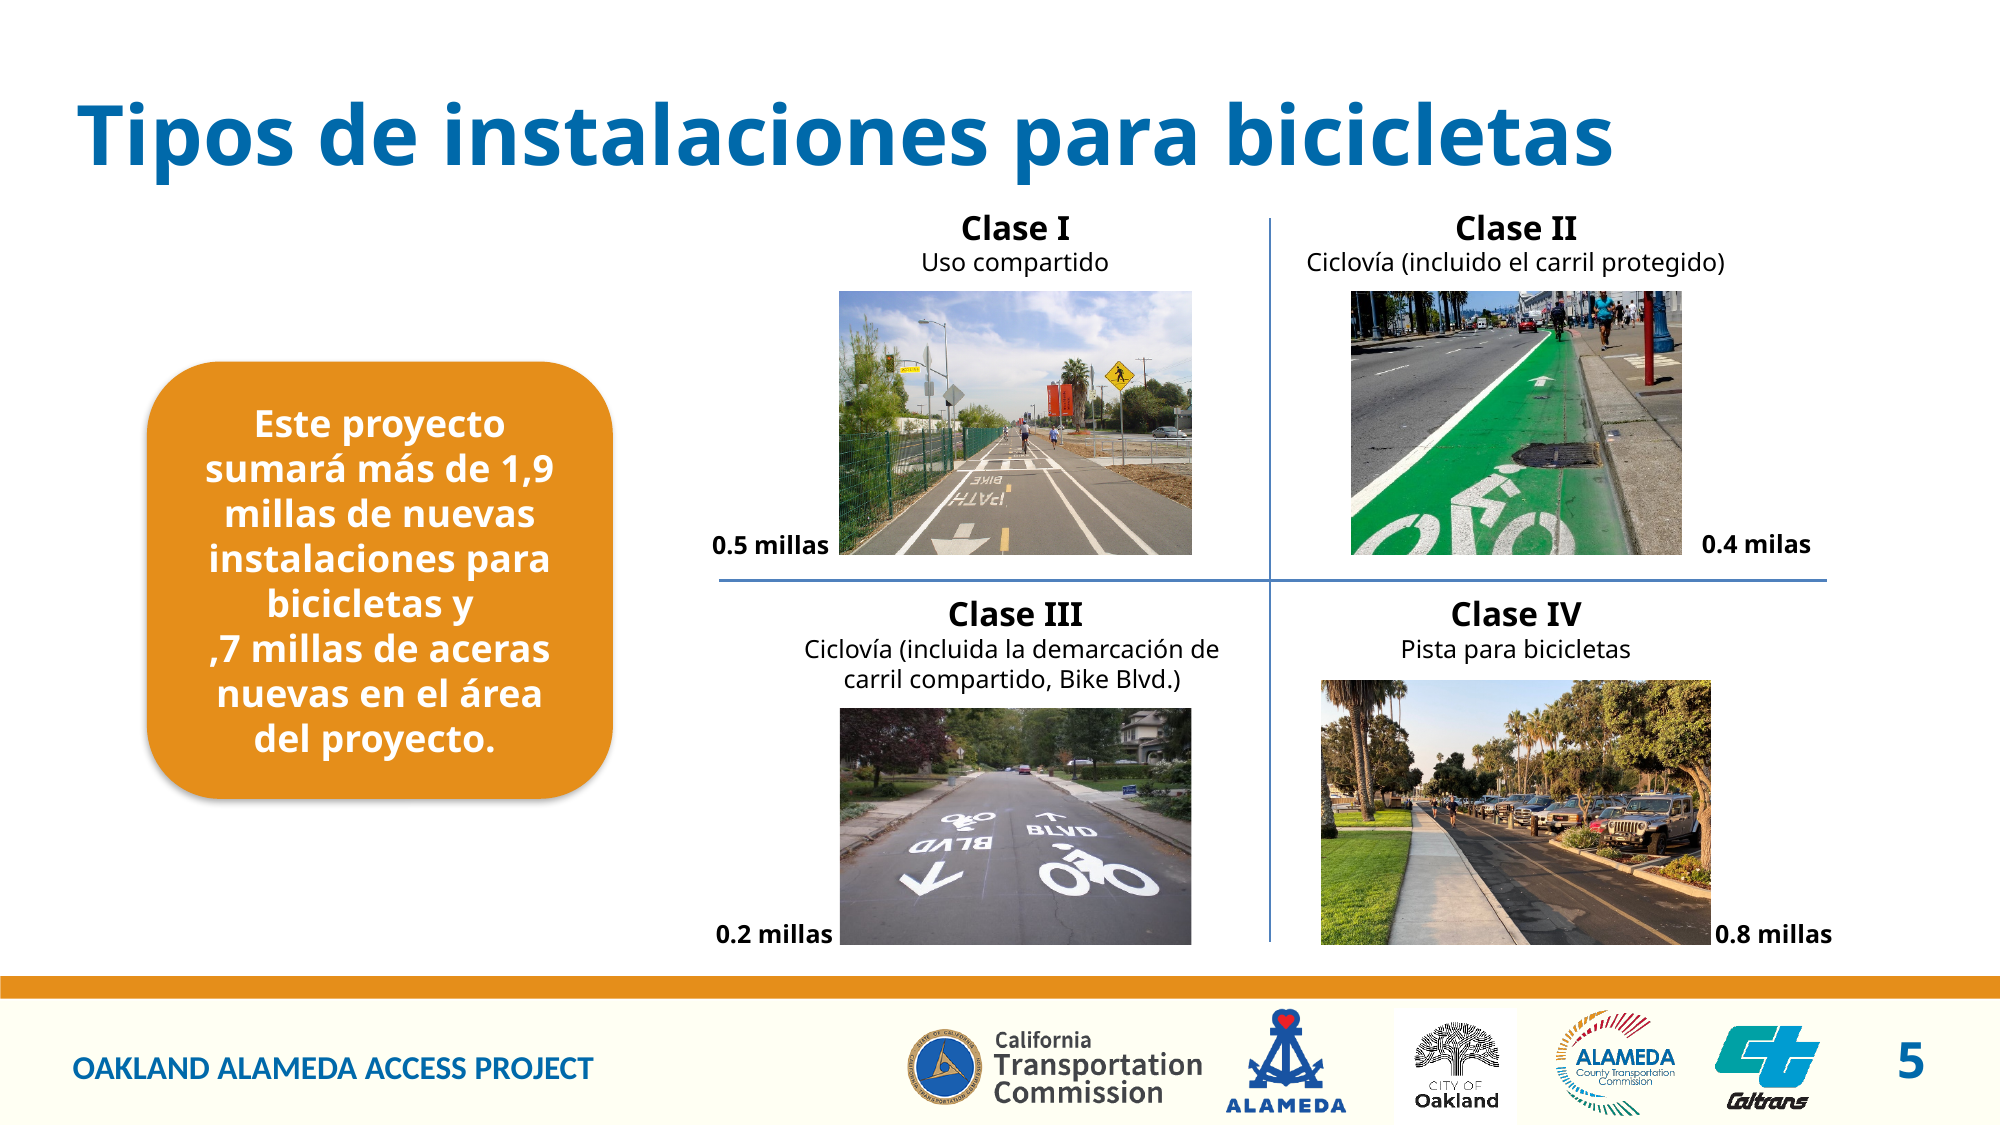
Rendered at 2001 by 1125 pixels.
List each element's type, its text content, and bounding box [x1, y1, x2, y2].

text_box Este proyecto sumará más de 1,9 millas de nuevas instalaciones para bicicletas y ,7 millas de aceras nuevas en el área del proyecto. [146, 361, 614, 800]
picture [1351, 291, 1682, 555]
title Tipos de instalaciones para bicicletas [61, 58, 1938, 218]
text_box Clase III Ciclovía (incluida la demarcación de carril compartido, Bike Blvd.) [789, 586, 1242, 701]
text_box Clase II Ciclovía (incluido el carril protegido) [1291, 199, 1741, 285]
text_box Clase I Uso compartido [906, 199, 1125, 285]
picture [1321, 680, 1711, 945]
text_box 0.5 millas [697, 522, 845, 567]
text_box 0.4 milas [1687, 521, 1827, 566]
picture [1556, 1010, 1675, 1116]
text_box 0.8 millas [1700, 910, 1848, 956]
text_box 0.2 millas [701, 910, 849, 956]
picture [1715, 1024, 1821, 1110]
picture [839, 291, 1192, 555]
picture [898, 1008, 1517, 1125]
text_box Clase IV Pista para bicicletas [1385, 586, 1647, 671]
picture [839, 708, 1192, 945]
